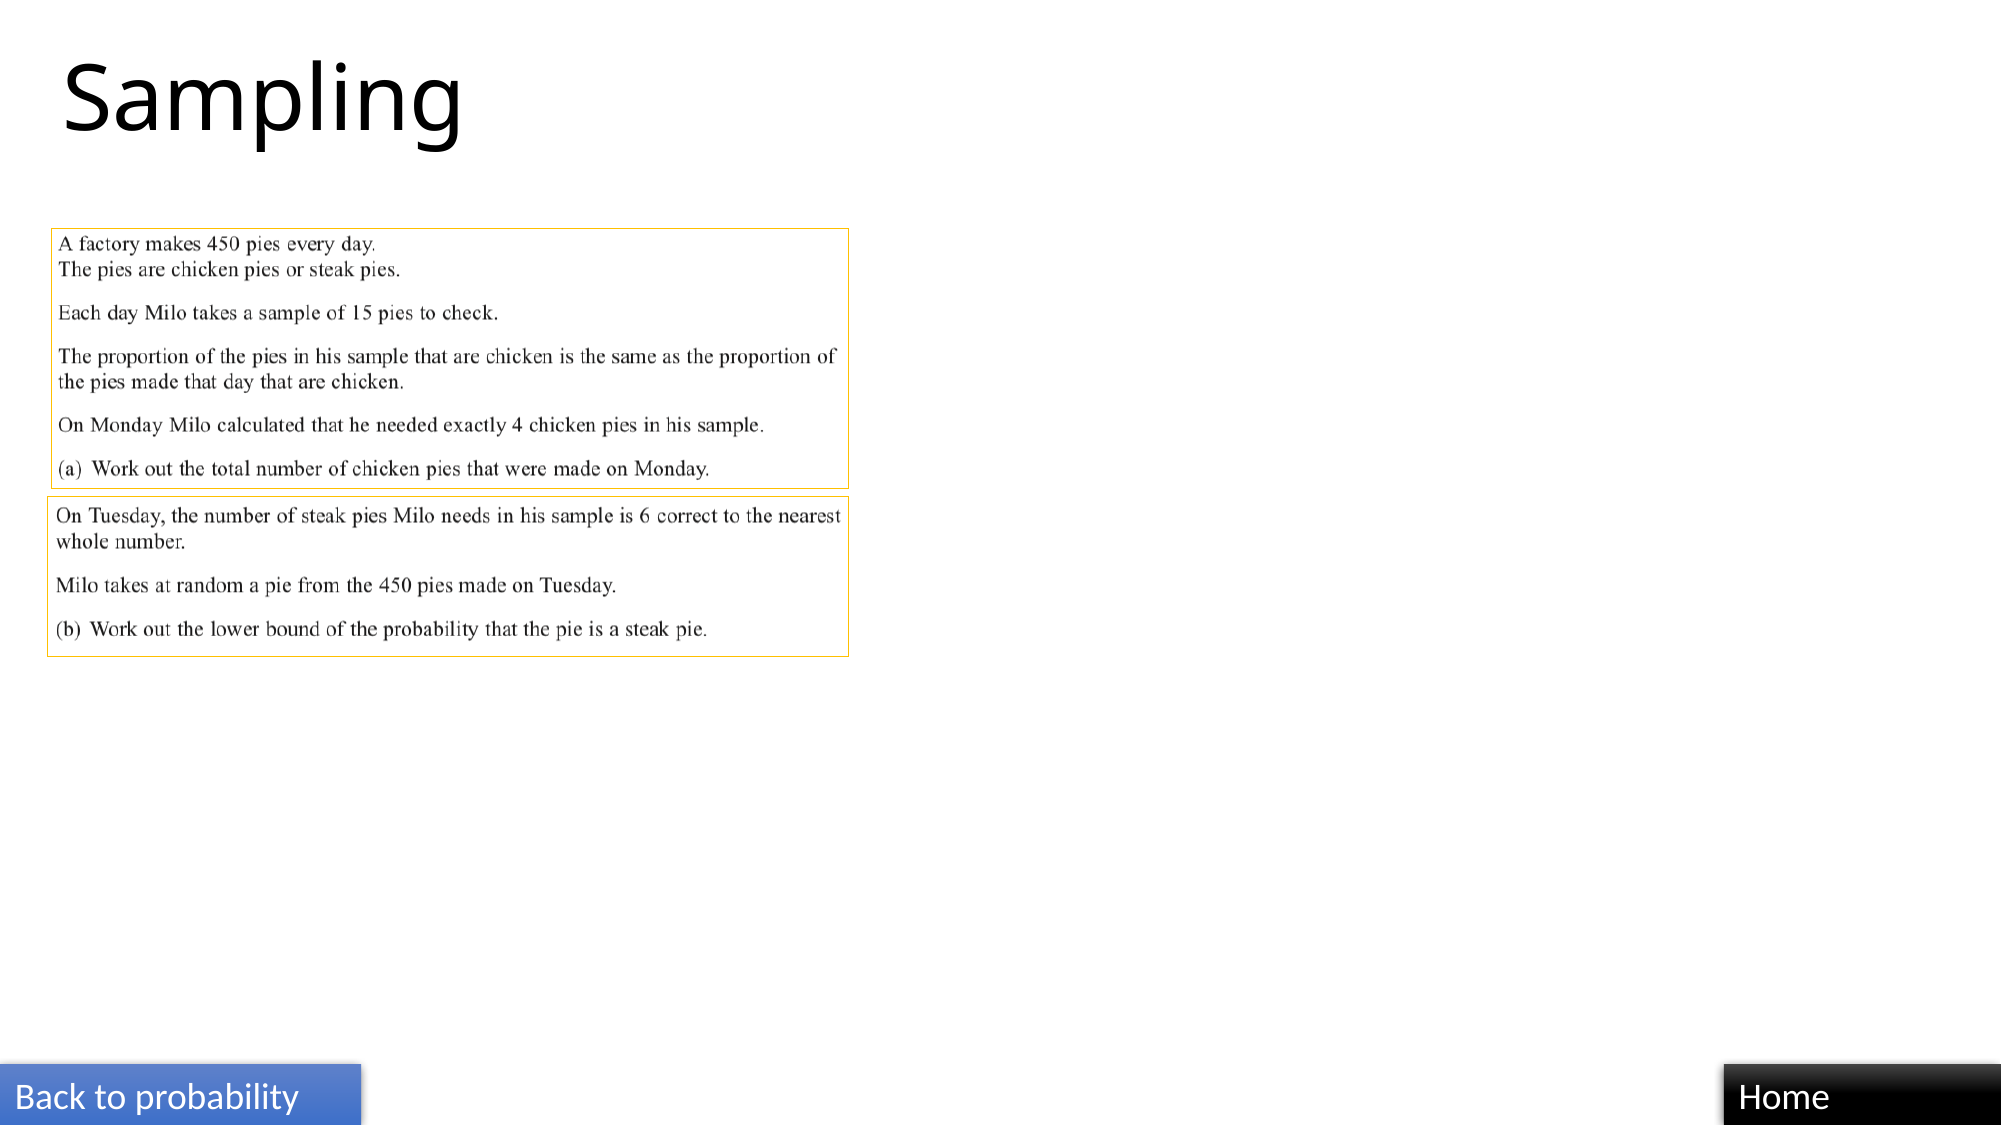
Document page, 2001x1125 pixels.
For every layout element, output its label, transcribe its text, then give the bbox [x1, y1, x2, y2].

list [51, 228, 849, 489]
title Sampling [47, 0, 1773, 210]
text_box Back to probability [0, 1064, 362, 1125]
text_box Home [1723, 1064, 2000, 1125]
picture [47, 496, 849, 657]
